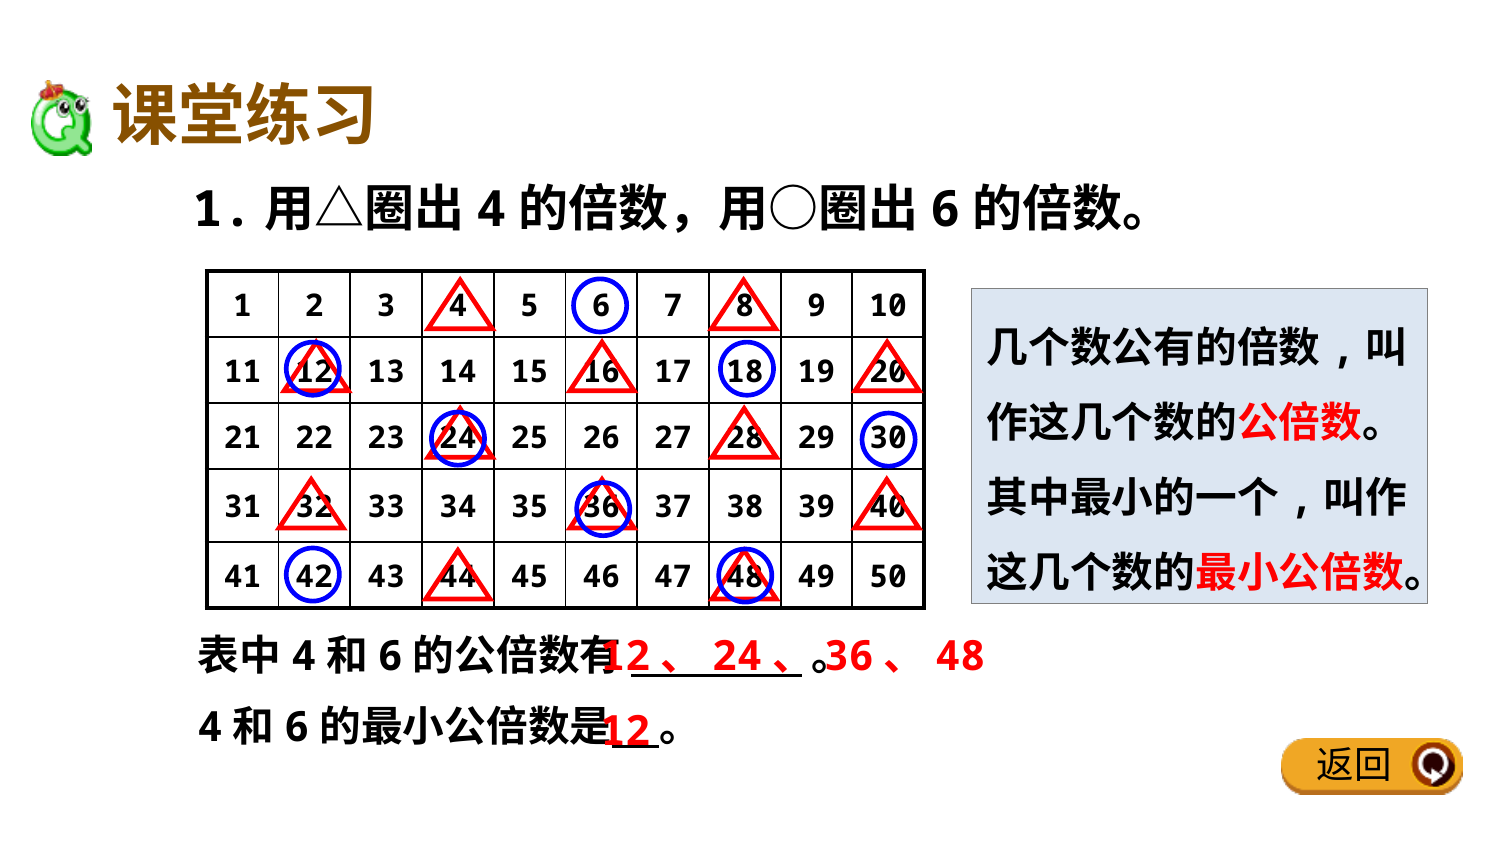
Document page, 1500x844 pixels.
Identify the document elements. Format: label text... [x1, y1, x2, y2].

table_cell 23 [351, 404, 421, 468]
table_cell 16 [566, 338, 636, 402]
table_header 3 [351, 273, 421, 336]
text_box [855, 342, 920, 391]
table_cell 13 [351, 338, 421, 402]
table_cell 40 [853, 470, 922, 541]
table_cell 27 [638, 404, 708, 468]
table_header 7 [638, 273, 708, 336]
text_box [622, 519, 635, 529]
table_cell 21 [209, 404, 278, 468]
text_box 1.用△圈出4的倍数，用○圈出6的倍数。 [177, 168, 1243, 244]
text_box [720, 342, 774, 396]
table_cell 32 [279, 470, 349, 541]
table_cell 50 [853, 543, 922, 606]
text_box [284, 383, 296, 391]
table_cell 11 [209, 338, 278, 402]
table_header 5 [495, 273, 565, 336]
table_cell 49 [782, 543, 851, 606]
text_box [428, 449, 438, 458]
text_box [569, 342, 635, 391]
table_cell 33 [351, 470, 421, 541]
text_box [279, 479, 344, 529]
picture [31, 80, 92, 156]
text_box [573, 278, 627, 333]
table_cell 34 [423, 470, 493, 541]
text_box 课堂练习 [100, 67, 404, 159]
table_cell 15 [495, 338, 565, 402]
table_header 1 [209, 273, 278, 336]
text_box [854, 479, 919, 529]
table_cell 47 [638, 543, 708, 606]
table_header 10 [853, 273, 922, 336]
table_header 6 [566, 273, 636, 336]
table_cell 17 [638, 338, 708, 402]
table_cell 14 [423, 338, 493, 402]
text_box [425, 550, 490, 599]
text_box 12 [585, 696, 749, 762]
text_box [569, 517, 584, 529]
table_cell 42 [279, 543, 349, 606]
text_box [576, 482, 630, 536]
table_cell 28 [710, 404, 780, 468]
text_box [711, 280, 776, 329]
table_cell 20 [853, 338, 922, 402]
table_cell 12 [279, 338, 349, 402]
table_cell 43 [351, 543, 421, 606]
table_cell 46 [566, 543, 636, 606]
table_cell 39 [782, 470, 851, 541]
table_cell 30 [853, 404, 922, 468]
text_box 表中4和6的公倍数有 。 4和6的最小公倍数是 。 [183, 621, 1170, 758]
text_box [712, 586, 731, 599]
text_box [329, 376, 349, 391]
text_box [286, 547, 340, 602]
table_cell 45 [495, 543, 565, 606]
table_cell 22 [279, 404, 349, 468]
table_cell 31 [209, 470, 278, 541]
text_box [478, 444, 493, 458]
text_box [862, 413, 916, 467]
text_box 几个数公有的倍数,叫作这几个数的公倍数。其中最小的一个,叫作这几个数的最小公倍数。 [971, 288, 1428, 604]
text_box [428, 280, 493, 329]
text_box [712, 408, 777, 458]
table_cell 41 [209, 543, 278, 606]
table_cell 38 [710, 470, 780, 541]
text_box [286, 342, 340, 396]
table_cell 24 [423, 404, 493, 468]
table_cell 37 [638, 470, 708, 541]
table_cell 18 [710, 338, 780, 402]
text_box 12、24、36、48 [585, 621, 1079, 687]
table_cell 35 [495, 470, 565, 541]
text_box [431, 412, 485, 466]
text_box [760, 588, 777, 599]
table_cell 19 [782, 338, 851, 402]
table_cell 29 [782, 404, 851, 468]
table_cell 26 [566, 404, 636, 468]
table_cell 25 [495, 404, 565, 468]
table_cell 48 [710, 543, 780, 606]
table_header 9 [782, 273, 851, 336]
table_cell 36 [566, 470, 636, 541]
table_header 4 [423, 273, 493, 336]
text_box [718, 548, 772, 603]
table_cell 44 [423, 543, 493, 606]
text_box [1281, 733, 1464, 795]
table_header 8 [710, 273, 780, 336]
table_header 2 [279, 273, 349, 336]
